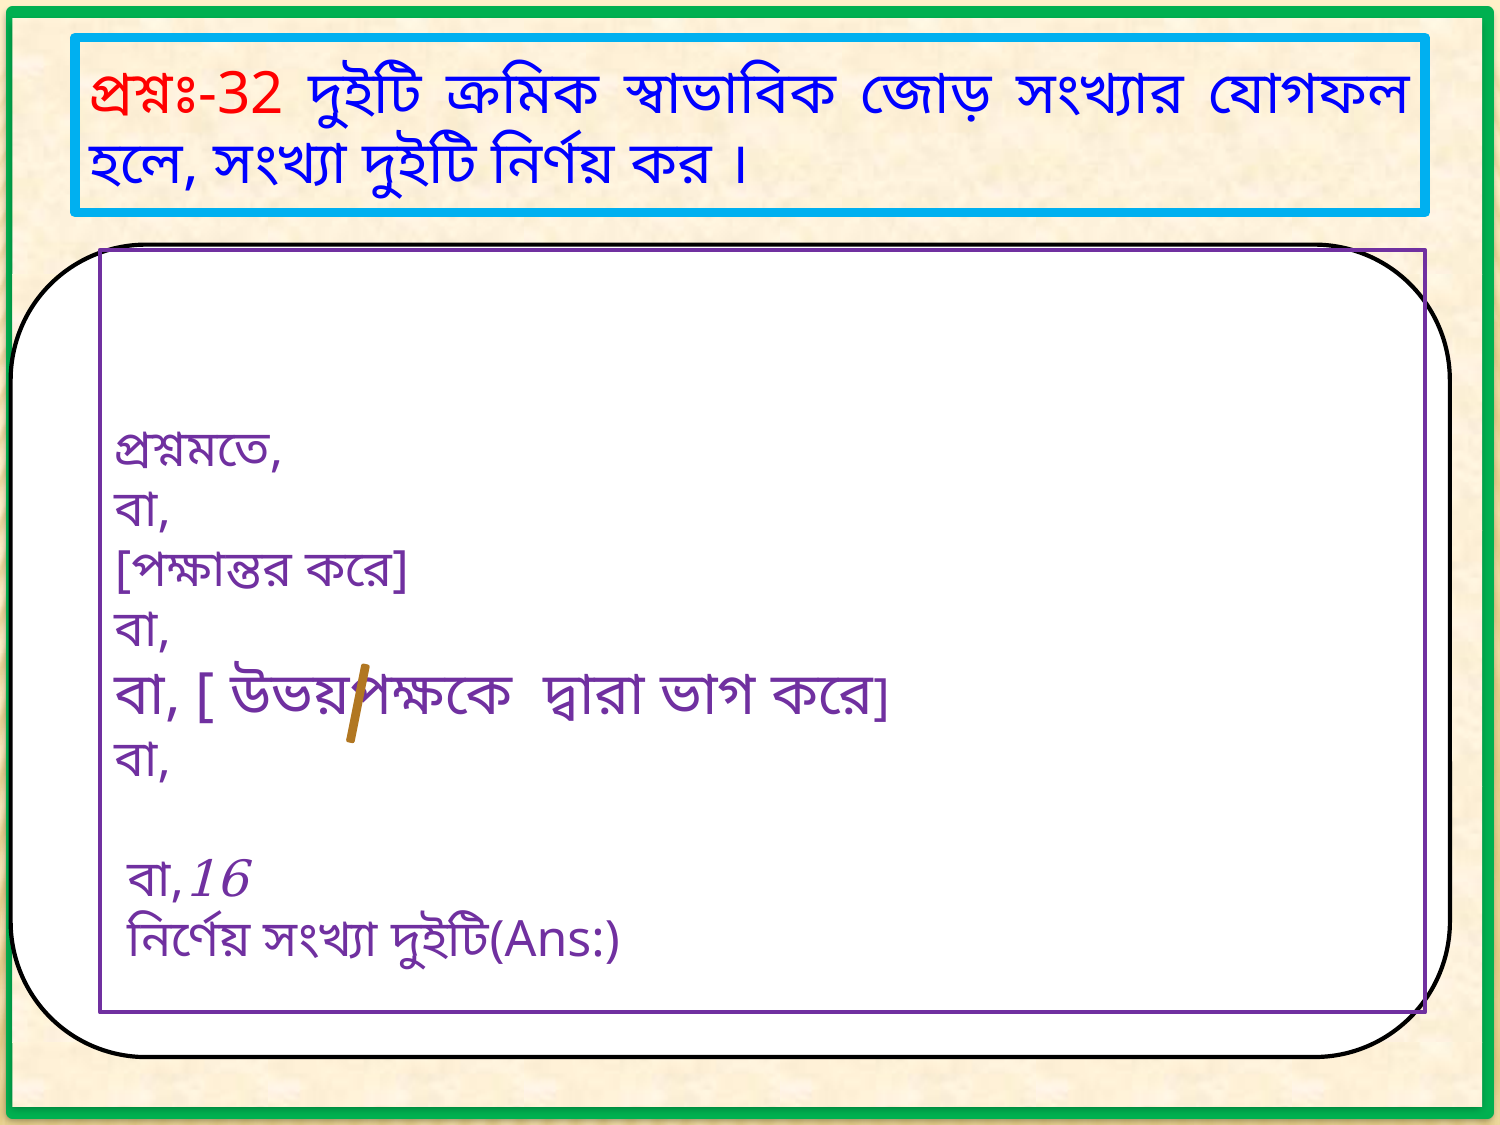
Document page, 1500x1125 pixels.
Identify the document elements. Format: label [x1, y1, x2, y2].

text_box [8, 251, 1417, 1060]
text_box [102, 252, 1423, 1010]
picture [81, 43, 1419, 207]
text_box [1427, 301, 1453, 1001]
text_box [107, 242, 1353, 248]
text_box [10, 10, 1490, 1115]
text_box [10, 17, 1484, 1108]
text_box [346, 663, 370, 744]
